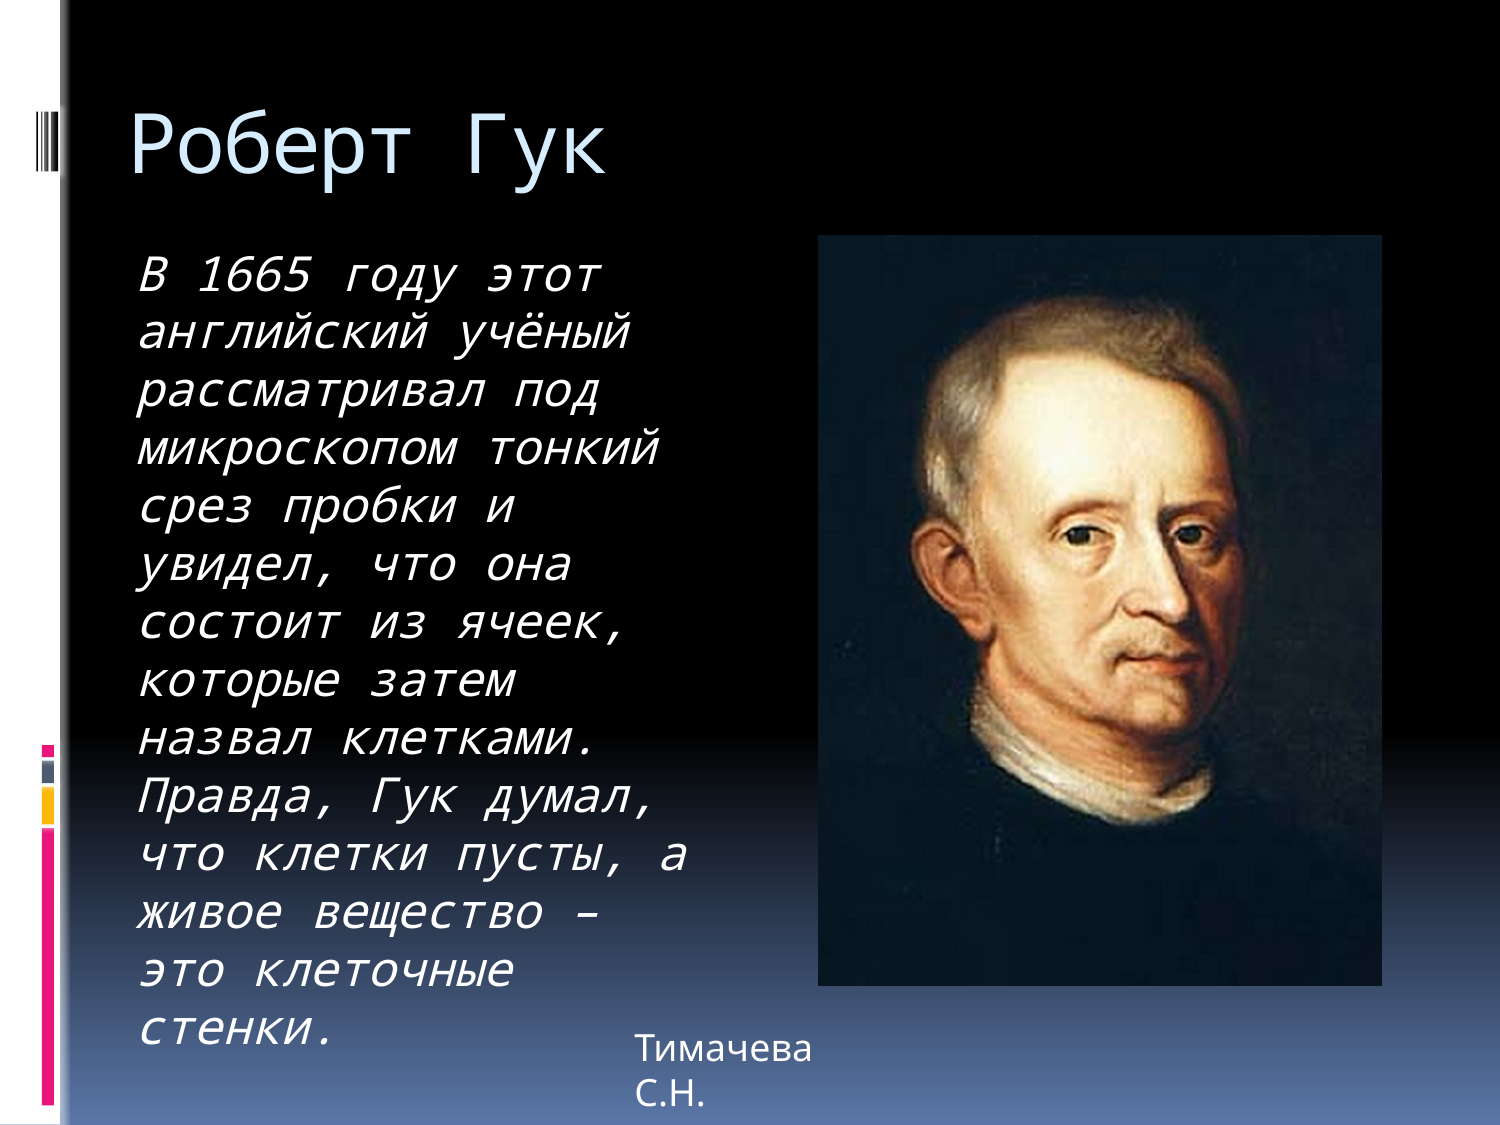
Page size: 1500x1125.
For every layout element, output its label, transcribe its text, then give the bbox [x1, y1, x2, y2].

list В 1665 году этот английский учёный рассматривал под микроскопом тонкий срез пробки и увидел, что она состоит из ячеек, которые затем назвал клетками. Правда, Гук думал, что клетки пусты, а живое вещество – это клеточные стенки. [112, 235, 725, 1063]
title Роберт Гук [112, 44, 1463, 236]
text_box Тимачева С.Н. [619, 1016, 881, 1122]
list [817, 234, 1383, 986]
